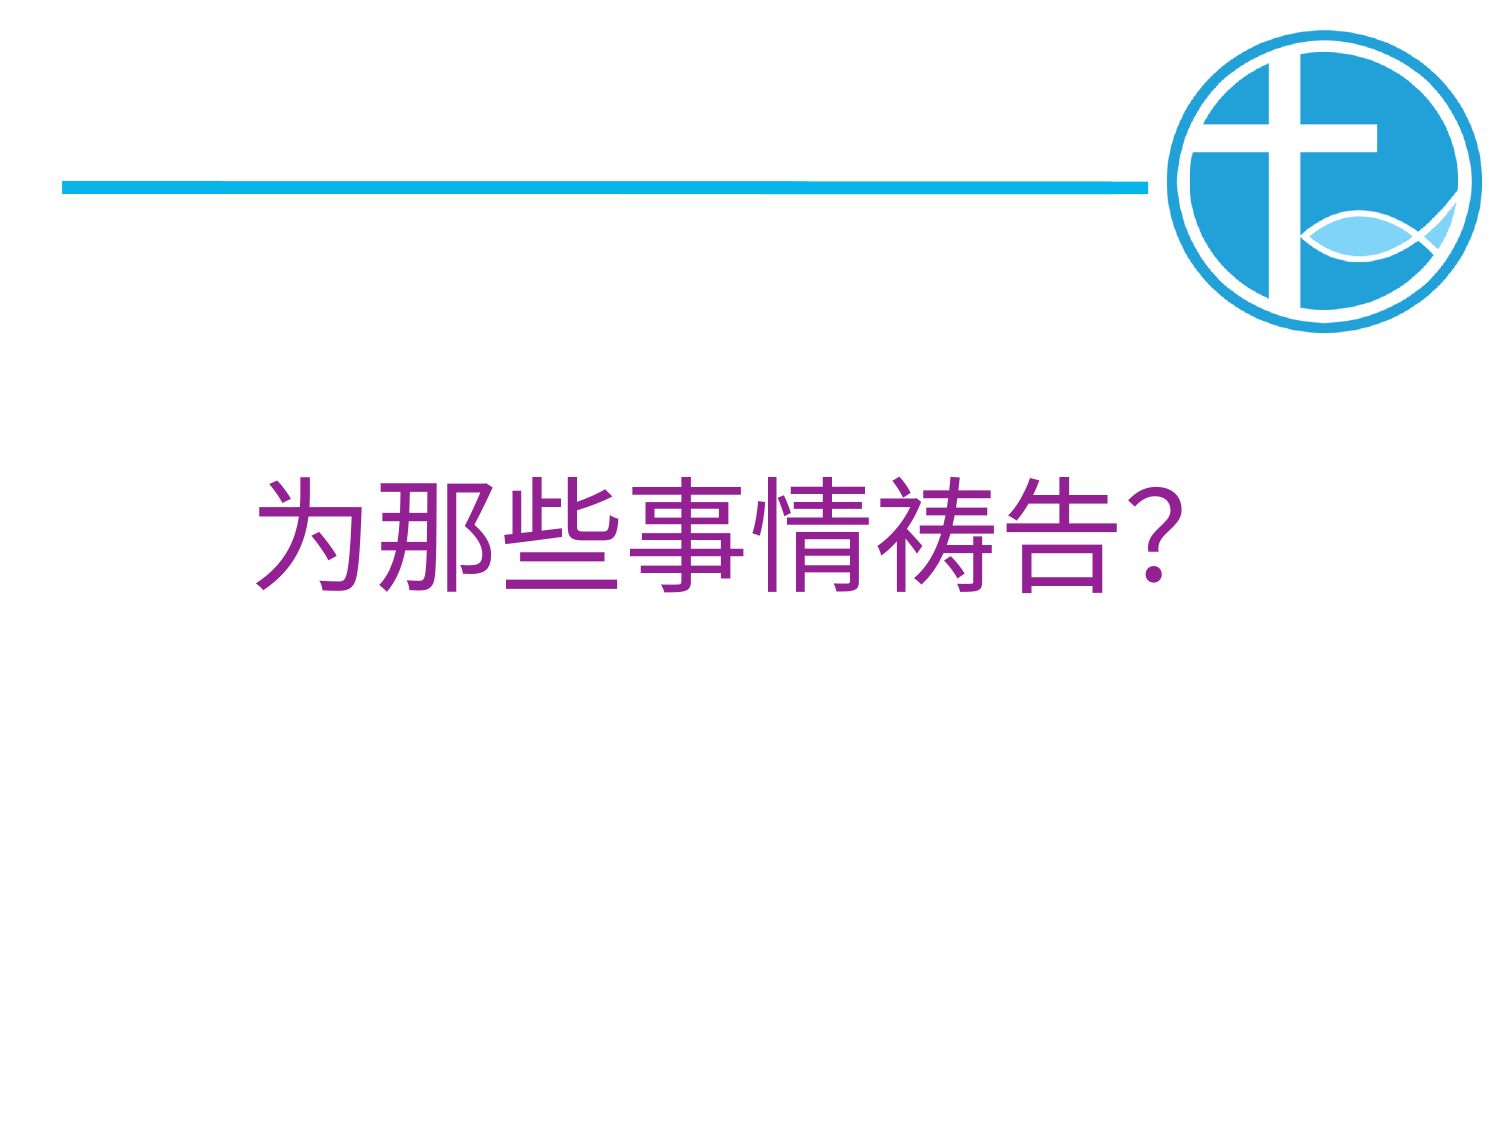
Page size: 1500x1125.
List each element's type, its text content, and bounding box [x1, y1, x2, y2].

text_box 为那些事情祷告？ [242, 467, 1258, 618]
picture [1148, 0, 1500, 350]
